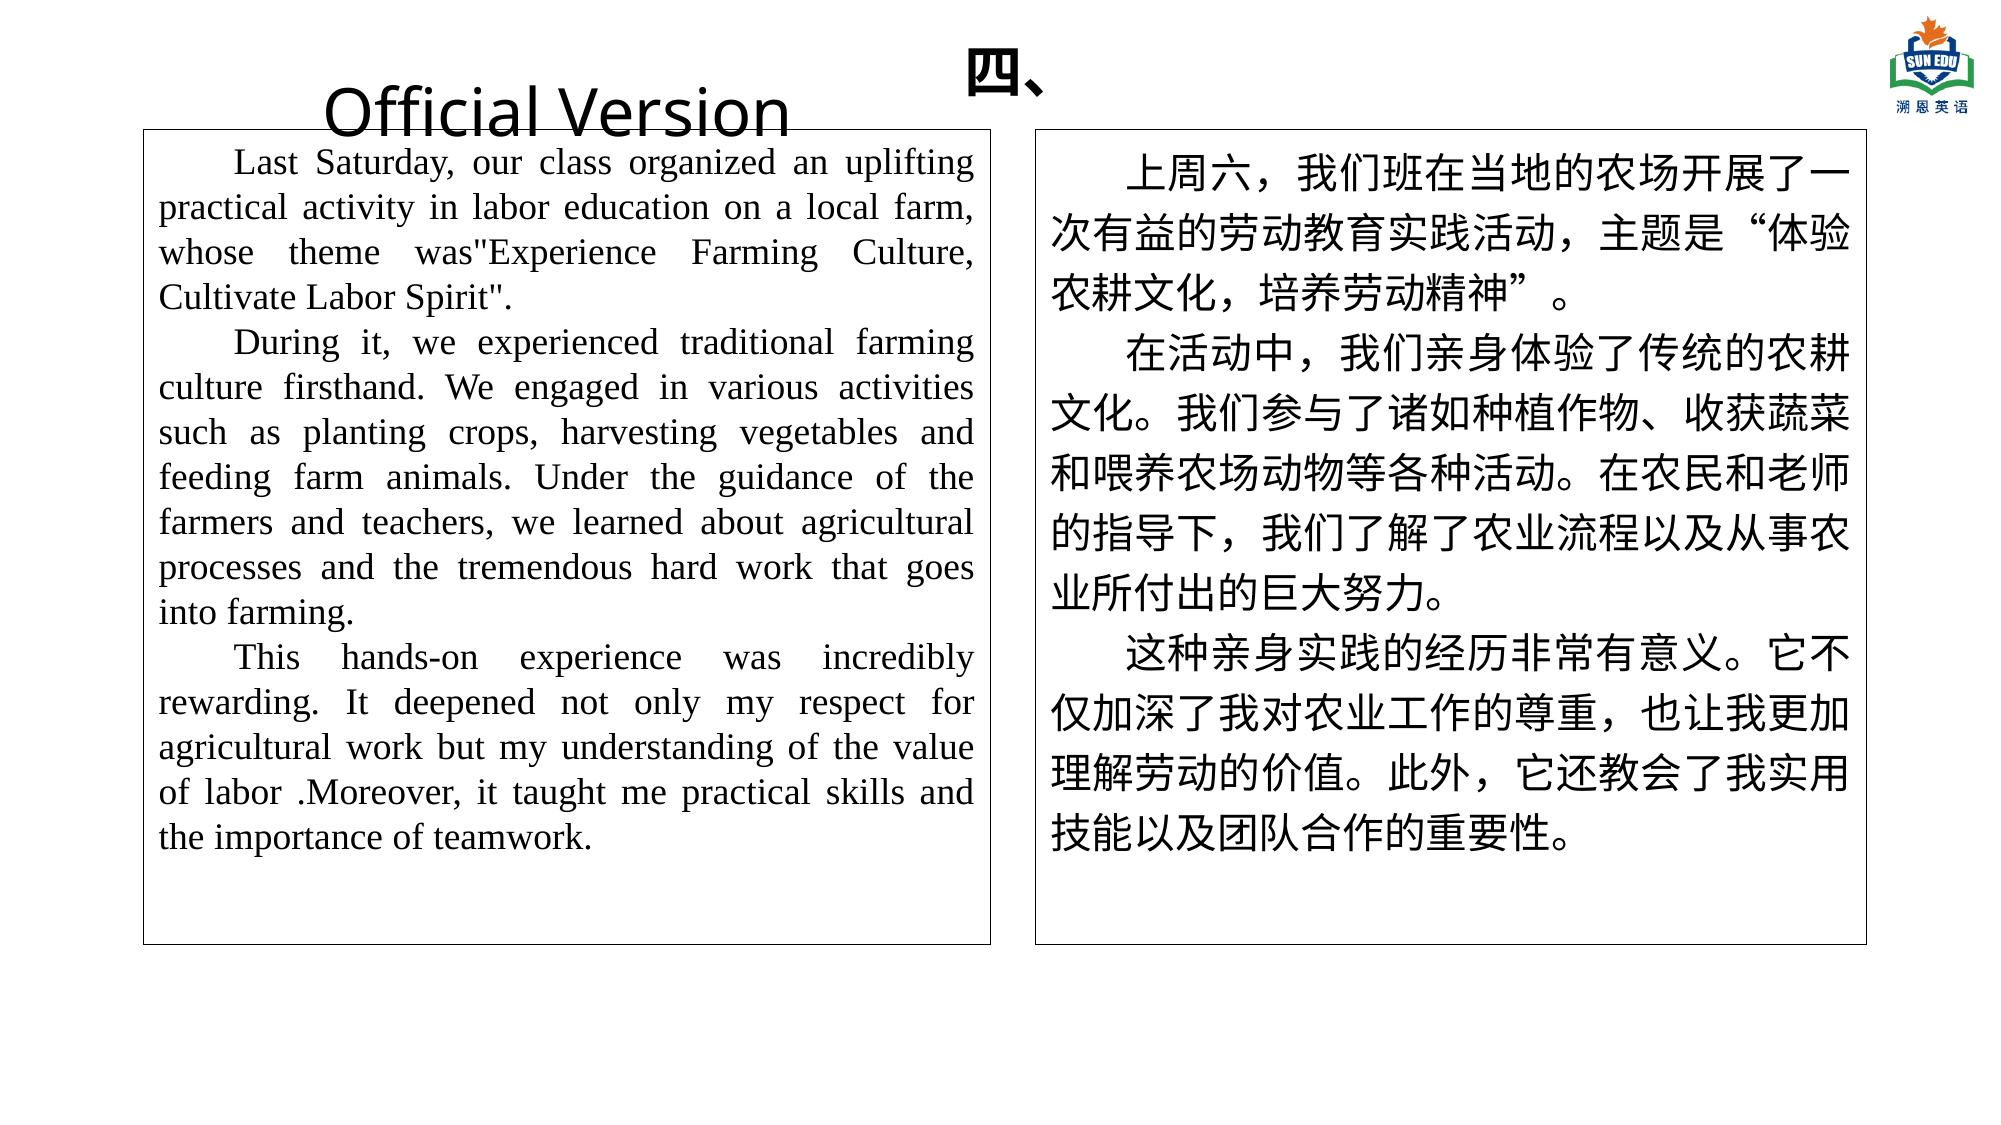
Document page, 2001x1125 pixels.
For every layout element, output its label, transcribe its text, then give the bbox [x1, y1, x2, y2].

picture [1882, 13, 1983, 119]
text_box Official Version [307, 62, 1308, 158]
text_box Last Saturday, our class organized an uplifting practical activity in labor education on a local farm, whose theme was"Experience Farming Culture, Cultivate Labor Spirit". During it, we experienced traditional farming culture firsthand. We engaged in various activities such as planting crops, harvesting vegetables and feeding farm animals. Under the guidance of the farmers and teachers, we learned about agricultural processes and the tremendous hard work that goes into farming. This hands-on experience was incredibly rewarding. It deepened not only my respect for agricultural work but my understanding of the value of labor .Moreover, it taught me practical skills and the importance of teamwork. [143, 129, 991, 945]
text_box 四、 [949, 28, 1088, 113]
text_box 上周六，我们班在当地的农场开展了一次有益的劳动教育实践活动，主题是“体验农耕文化，培养劳动精神”。 在活动中，我们亲身体验了传统的农耕文化。我们参与了诸如种植作物、收获蔬菜和喂养农场动物等各种活动。在农民和老师的指导下，我们了解了农业流程以及从事农业所付出的巨大努力。 这种亲身实践的经历非常有意义。它不仅加深了我对农业工作的尊重，也让我更加理解劳动的价值。此外，它还教会了我实用技能以及团队合作的重要性。 [1035, 129, 1867, 945]
